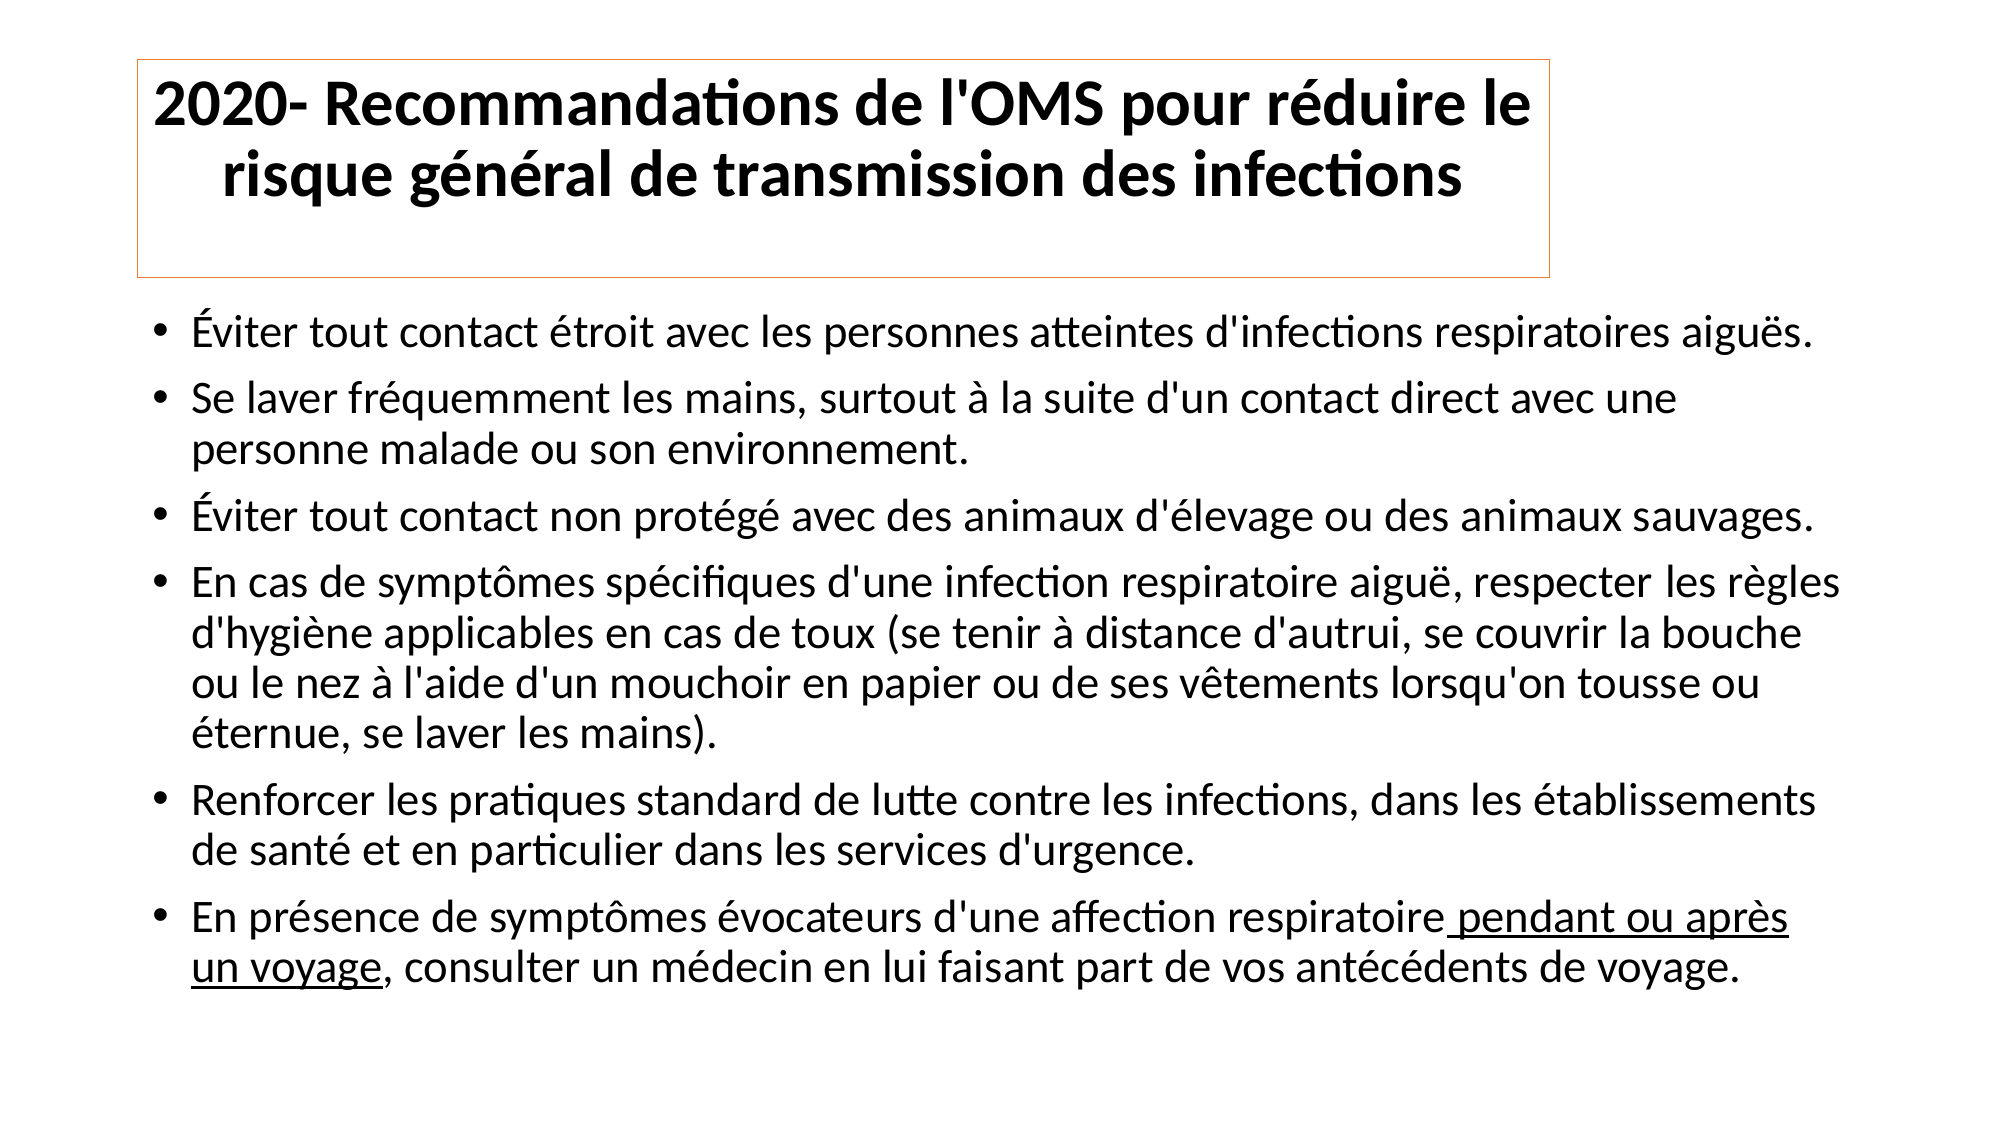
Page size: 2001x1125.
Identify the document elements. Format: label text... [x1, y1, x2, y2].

list Éviter tout contact étroit avec les personnes atteintes d'infections respiratoires aiguës. Se laver fréquemment les mains, surtout à la suite d'un contact direct avec une personne malade ou son environnement. Éviter tout contact non protégé avec des animaux d'élevage ou des animaux sauvages. En cas de symptômes spécifiques d'une infection respiratoire aiguë, respecter les règles d'hygiène applicables en cas de toux (se tenir à distance d'autrui, se couvrir la bouche ou le nez à l'aide d'un mouchoir en papier ou de ses vêtements lorsqu'on tousse ou éternue, se laver les mains). Renforcer les pratiques standard de lutte contre les infections, dans les établissements de santé et en particulier dans les services d'urgence. En présence de symptômes évocateurs d'une affection respiratoire pendant ou après un voyage, consulter un médecin en lui faisant part de vos antécédents de voyage. [137, 299, 1863, 1014]
title 2020- Recommandations de l'OMS pour réduire le risque général de transmission des infections [137, 59, 1550, 278]
